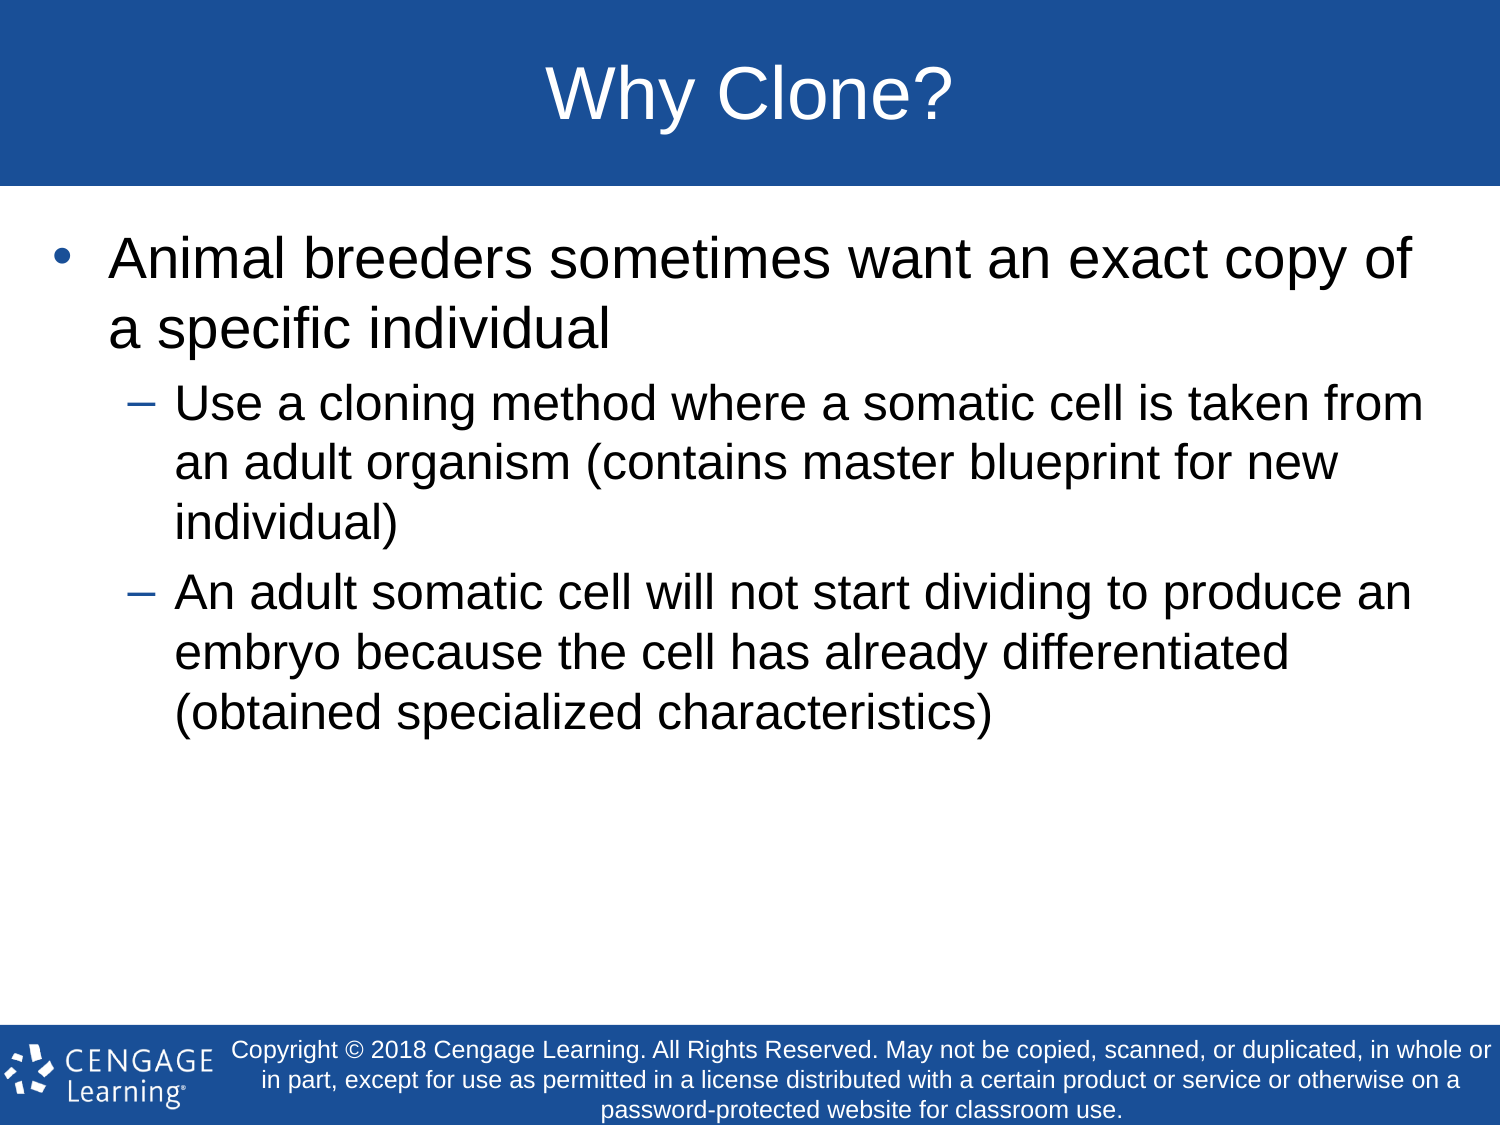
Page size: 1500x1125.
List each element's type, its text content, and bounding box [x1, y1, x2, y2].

title Why Clone? [7, 4, 1493, 175]
list Animal breeders sometimes want an exact copy of a specific individual Use a cloning method where a somatic cell is taken from an adult organism (contains master blueprint for new individual) An adult somatic cell will not start dividing to produce an embryo because the cell has already differentiated (obtained specialized characteristics) [37, 212, 1475, 1005]
picture [0, 1040, 216, 1113]
